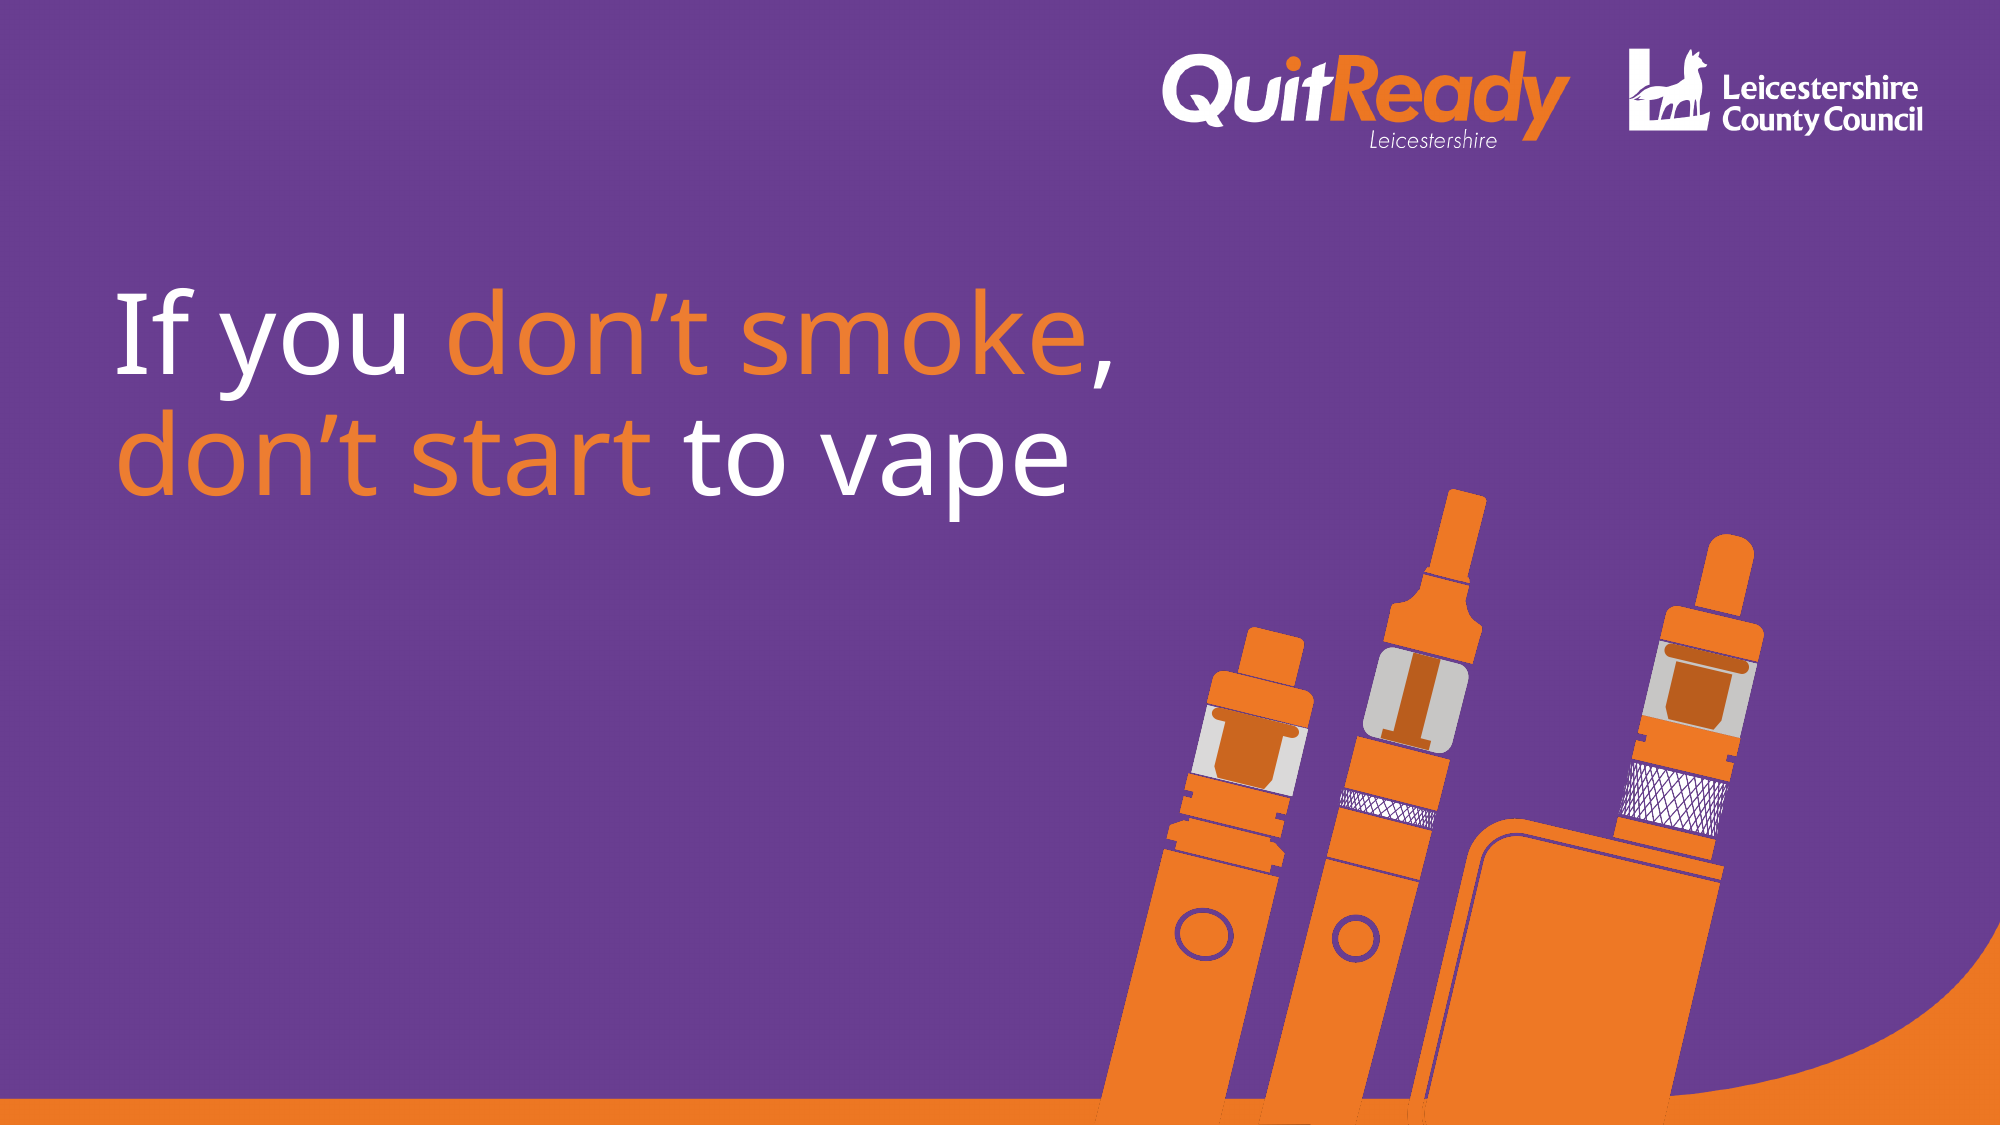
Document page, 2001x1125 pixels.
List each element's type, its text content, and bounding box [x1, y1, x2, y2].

picture [0, 0, 2000, 1125]
title If you don’t smoke, don’t start to vape [98, 289, 1359, 508]
